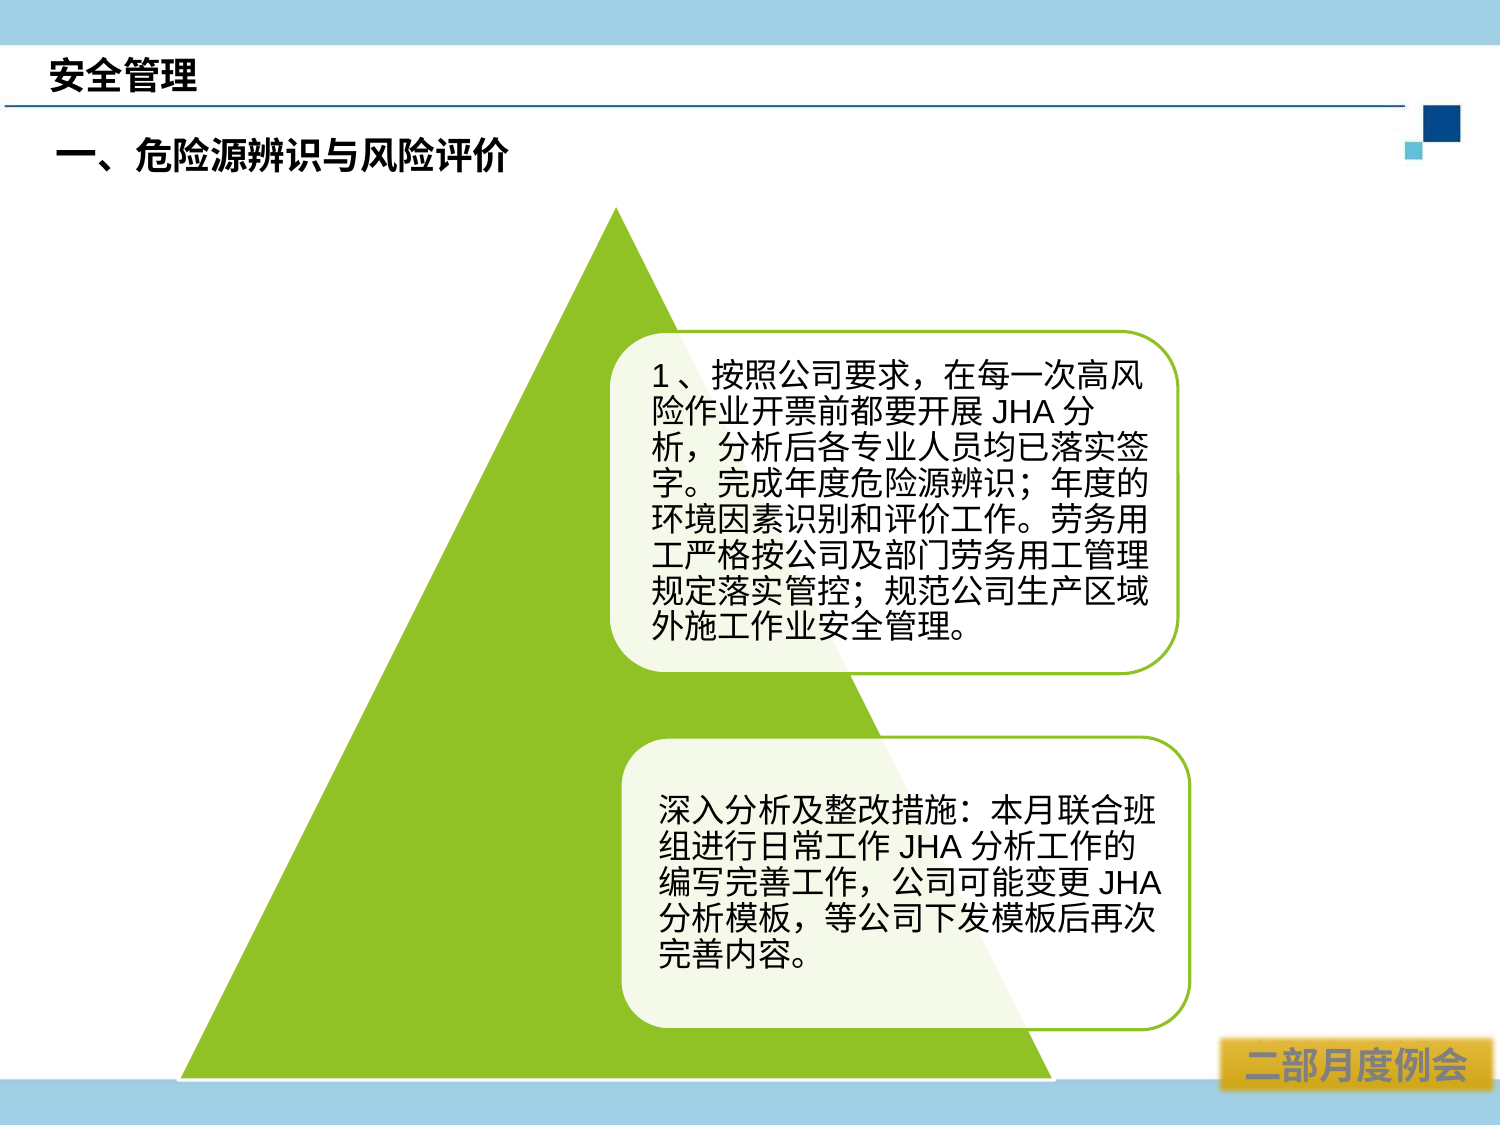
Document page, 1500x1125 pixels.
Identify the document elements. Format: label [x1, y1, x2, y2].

picture [0, 0, 1500, 1125]
text_box [69, 202, 1294, 1081]
